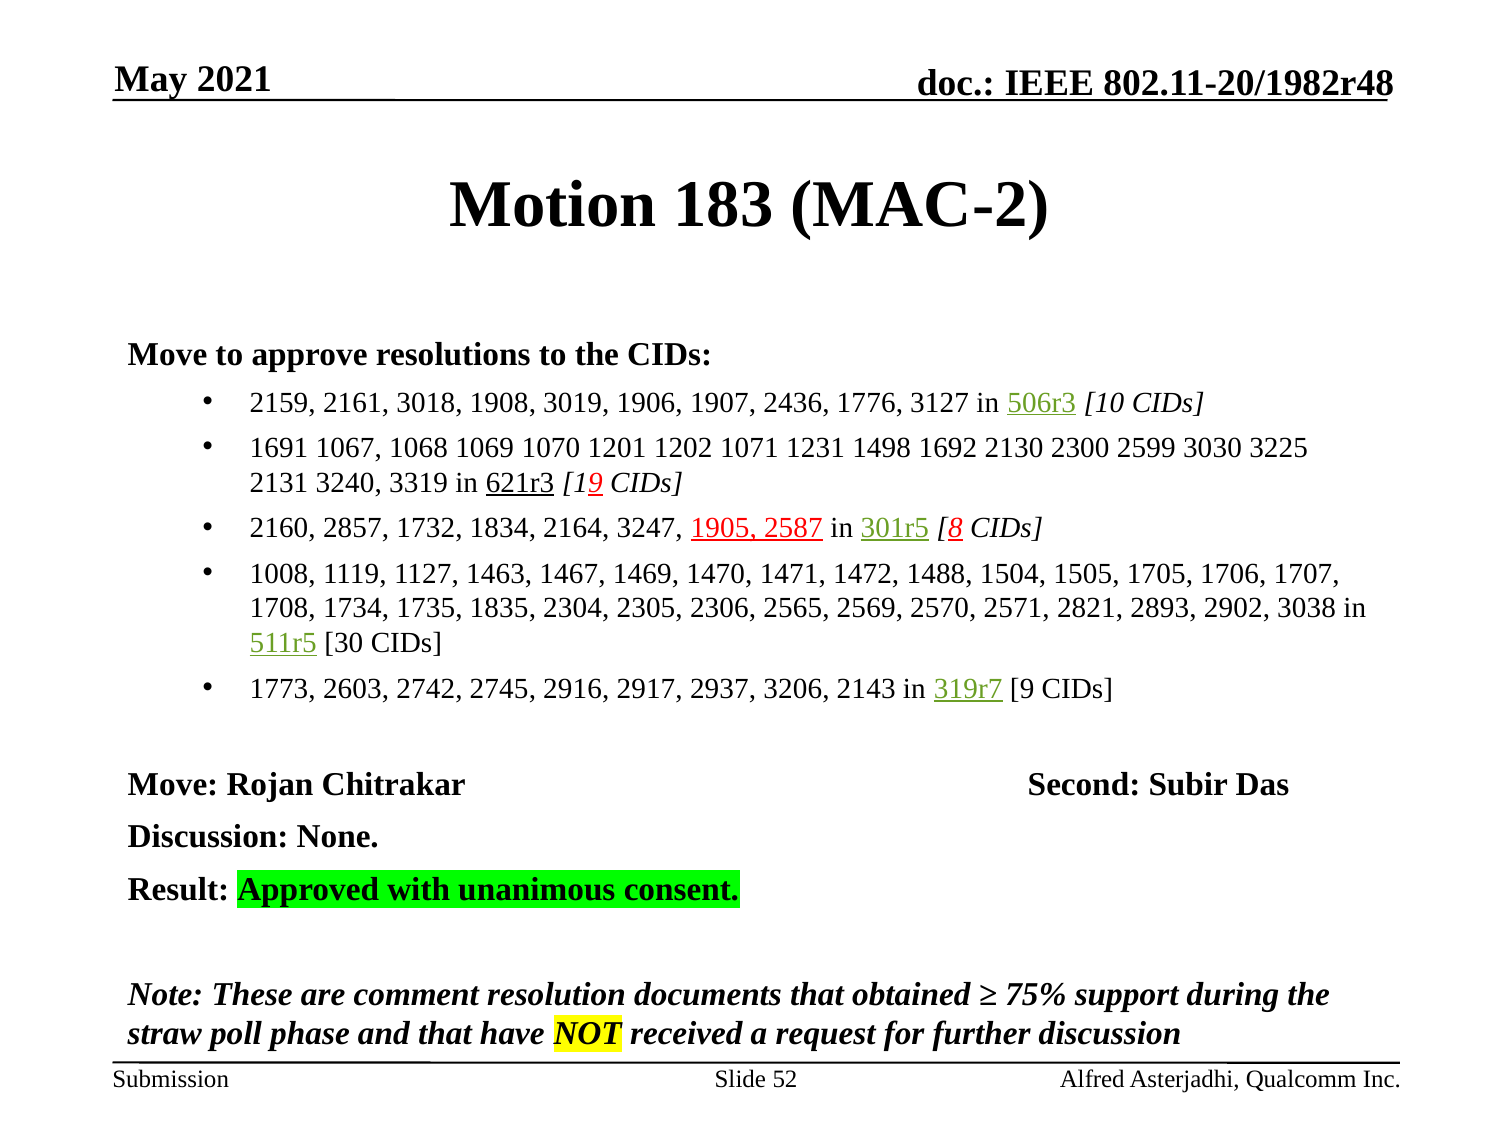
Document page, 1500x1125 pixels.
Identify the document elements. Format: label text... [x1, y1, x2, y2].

title Motion 183 (MAC-2) [112, 112, 1388, 288]
footer Alfred Asterjadhi, Qualcomm Inc. [878, 1061, 1402, 1093]
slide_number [114, 54, 423, 100]
slide_number Slide 52 [712, 1061, 800, 1123]
list Move to approve resolutions to the CIDs: 2159, 2161, 3018, 1908, 3019, 1906, 1907, 2436, 1776, 3127 in 506r3 [10 CIDs] 1691 1067, 1068 1069 1070 1201 1202 1071 1231 1498 1692 2130 2300 2599 3030 3225 2131 3240, 3319 in 621r3 [19 CIDs] 2160, 2857, 1732, 1834, 2164, 3247, 1905, 2587 in 301r5 [8 CIDs] 1008, 1119, 1127, 1463, 1467, 1469, 1470, 1471, 1472, 1488, 1504, 1505, 1705, 1706, 1707, 1708, 1734, 1735, 1835, 2304, 2305, 2306, 2565, 2569, 2570, 2571, 2821, 2893, 2902, 3038 in 511r5 [30 CIDs] 1773, 2603, 2742, 2745, 2916, 2917, 2937, 3206, 2143 in 319r7 [9 CIDs] Move: Rojan Chitrakar Second: Subir Das Discussion: None. Result: Approved with unanimous consent. Note: These are comment resolution documents that obtained ≥ 75% support during the straw poll phase and that have NOT received a request for further discussion [112, 324, 1388, 1063]
